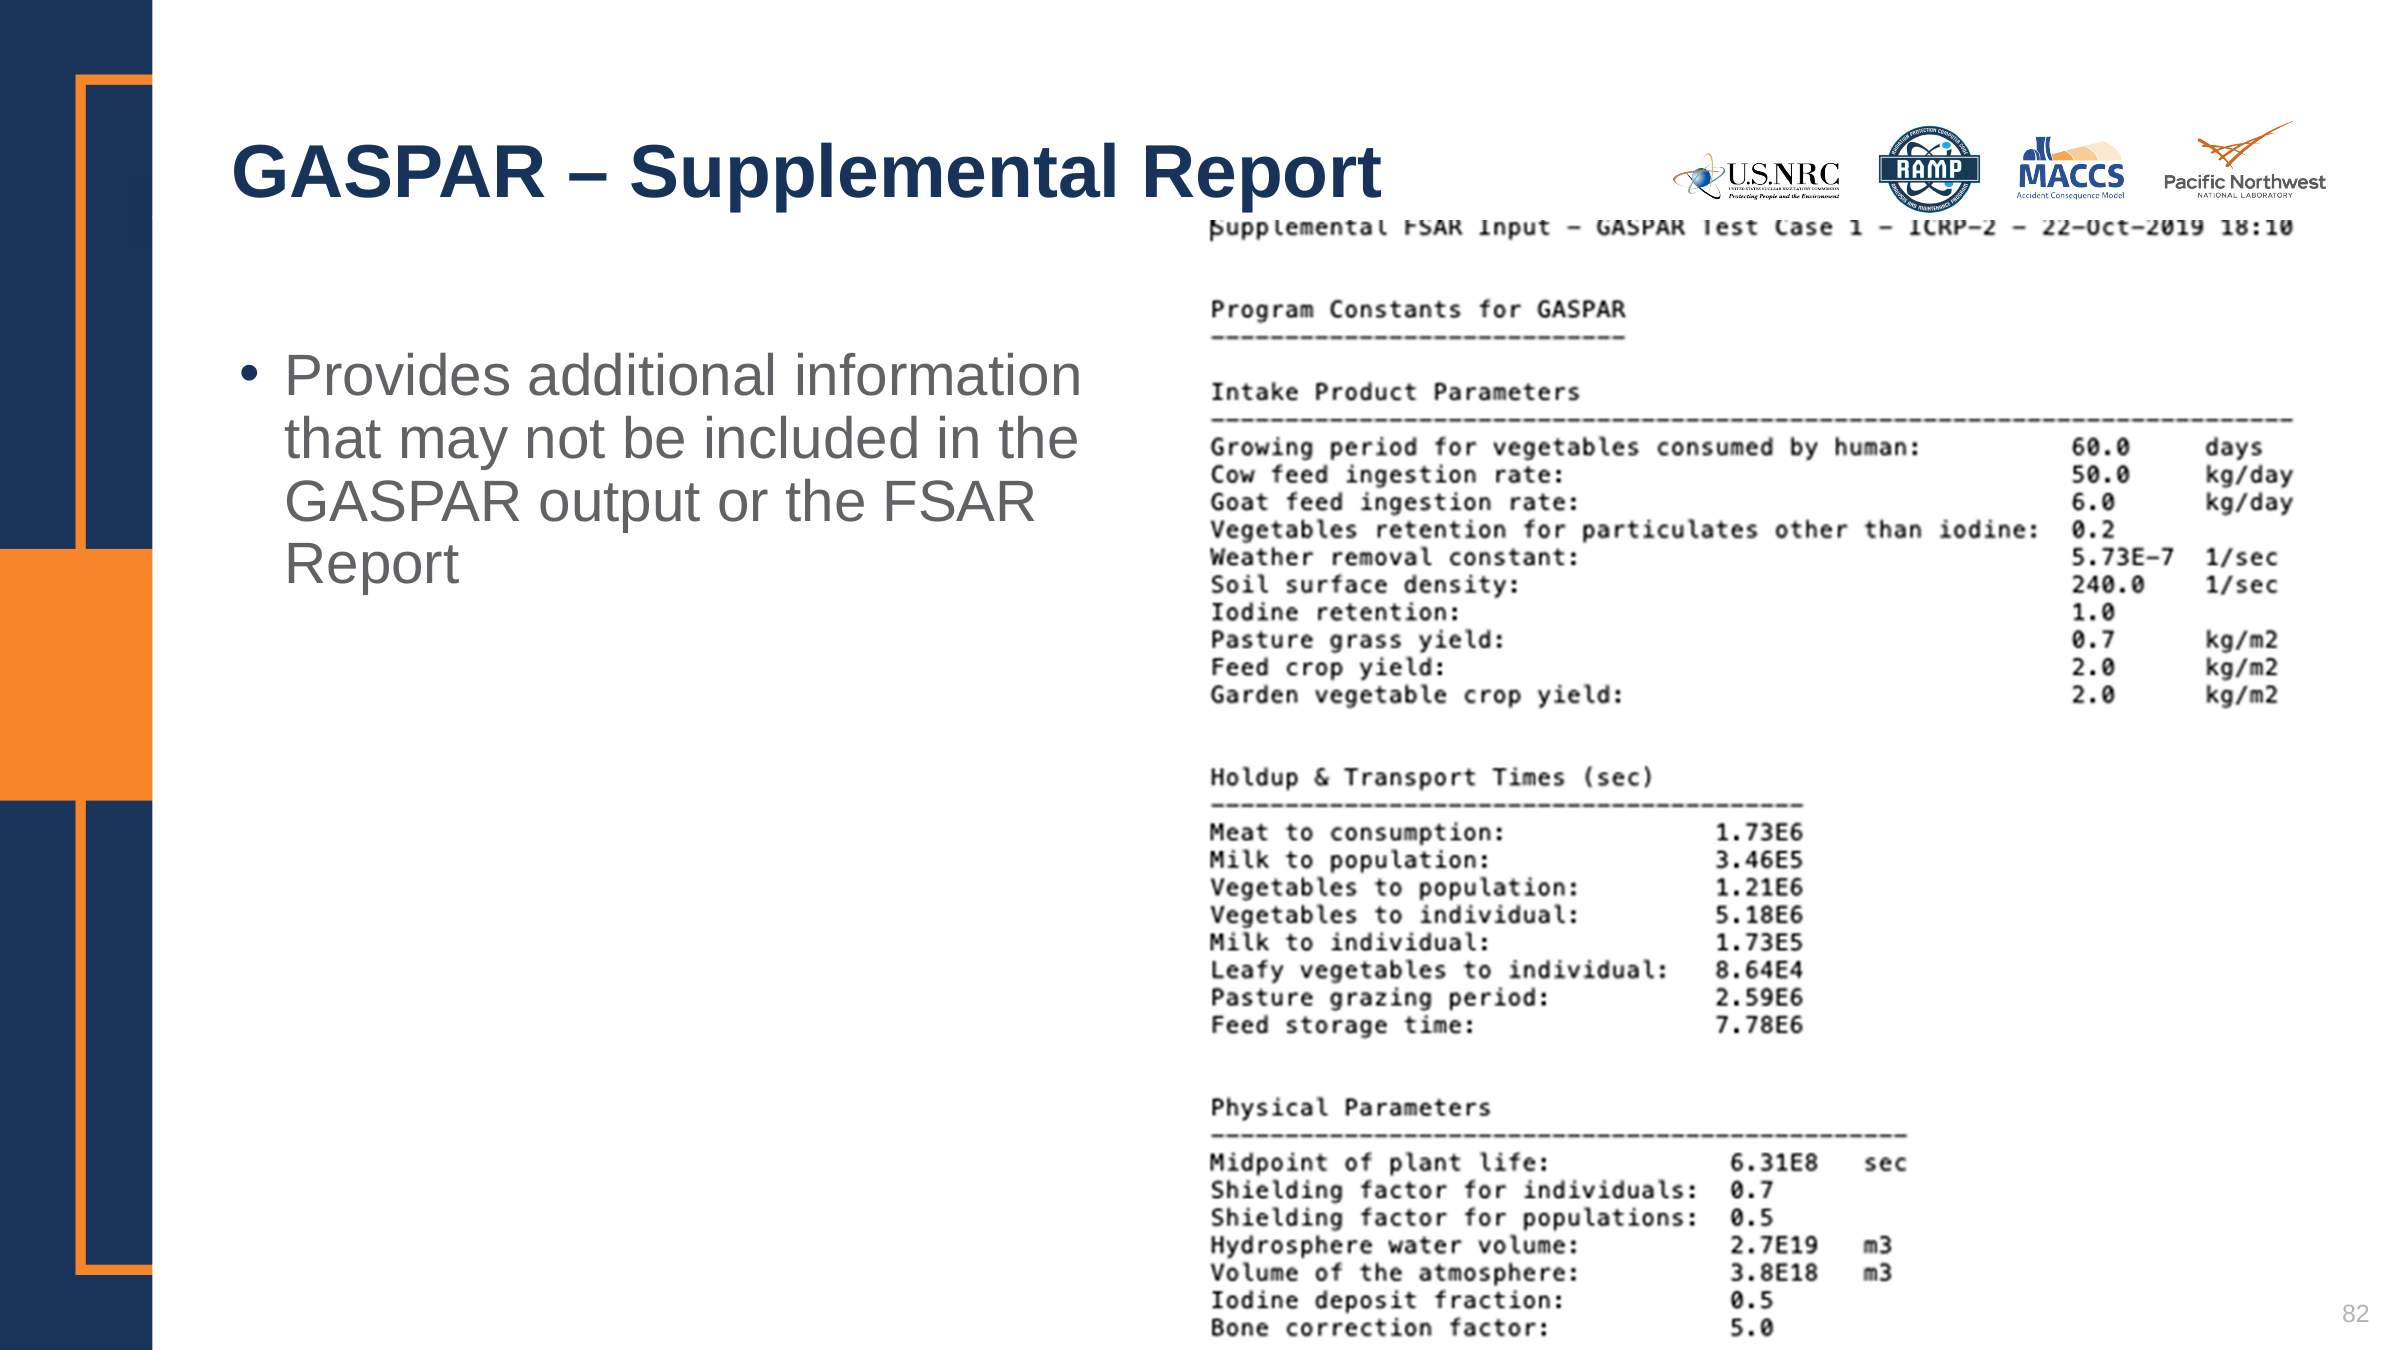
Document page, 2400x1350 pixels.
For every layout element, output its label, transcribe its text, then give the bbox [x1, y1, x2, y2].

list Provides additional information that may not be included in the GASPAR output or the FSAR Report [225, 337, 1123, 1238]
picture [0, 0, 152, 1350]
slide_number 82 [2295, 1275, 2370, 1350]
title GASPAR – Supplemental Report [231, 77, 1556, 222]
picture [1673, 121, 2326, 213]
picture [1203, 220, 2314, 1344]
